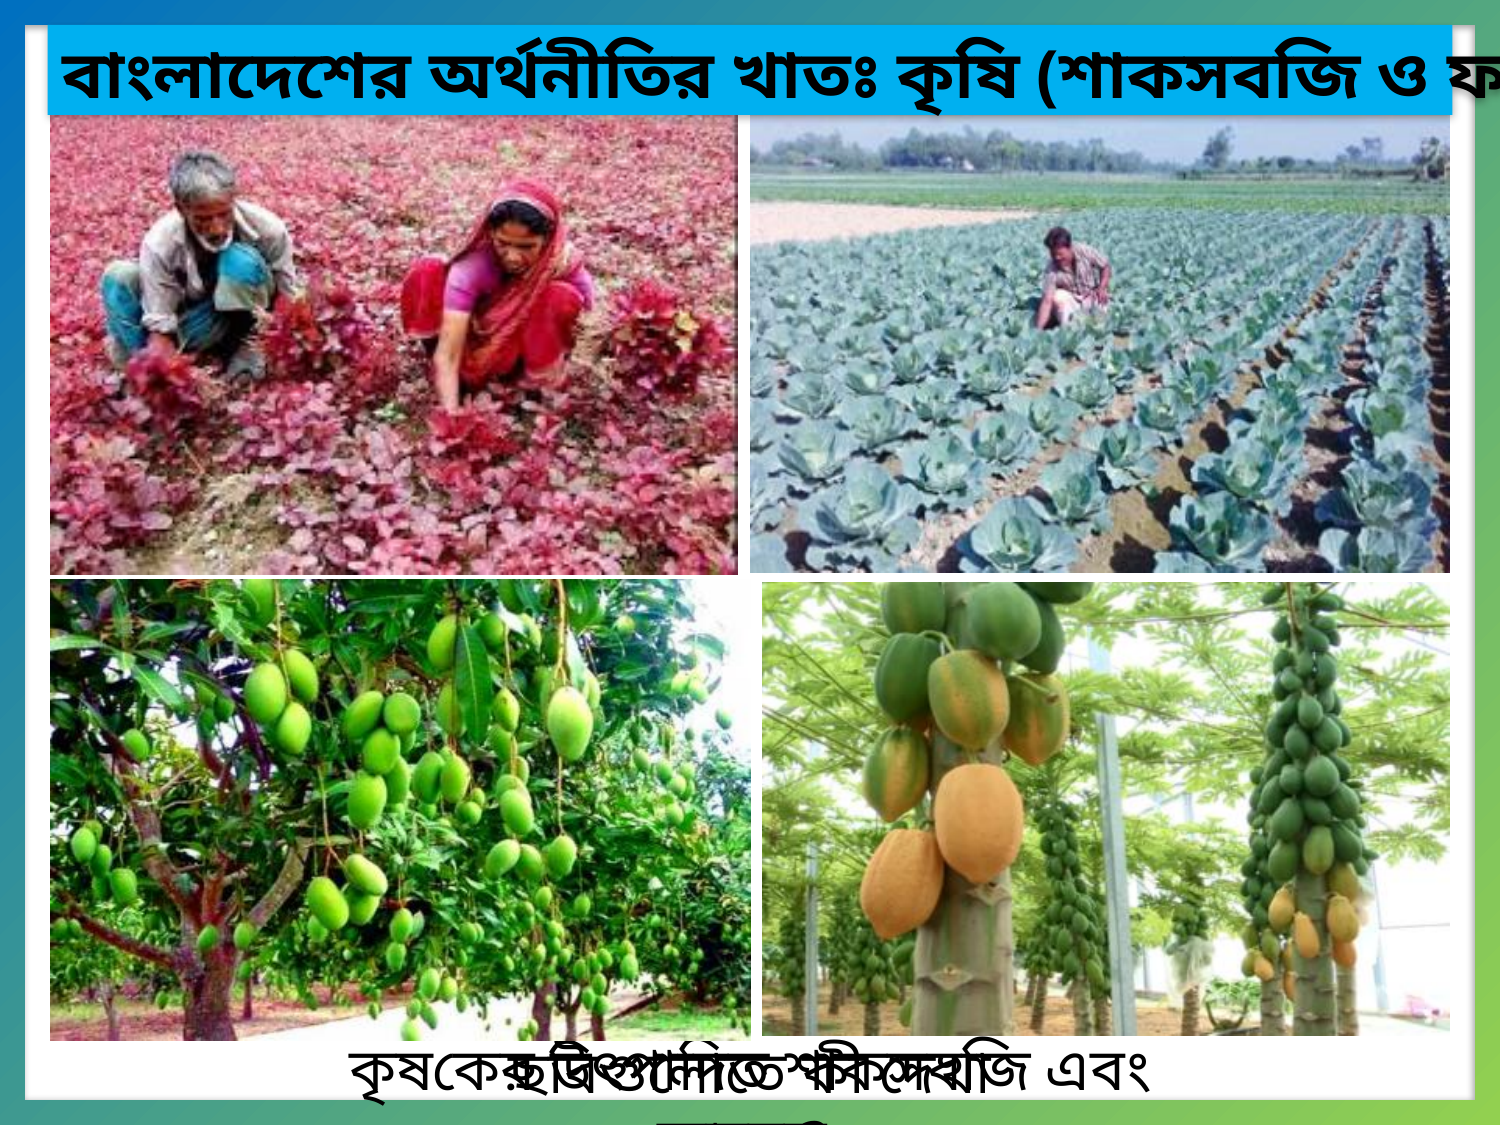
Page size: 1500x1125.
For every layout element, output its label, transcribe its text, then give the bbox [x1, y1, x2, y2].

picture [749, 112, 1451, 573]
text_box ছবিগুলোতে কী দেখা যাচ্ছে? [461, 1038, 1039, 1088]
picture [762, 581, 1451, 1037]
picture [49, 579, 752, 1042]
picture [49, 116, 738, 576]
text_box বাংলাদেশের অর্থনীতির খাতঃ কৃষি (শাকসবজি ও ফলমূল উৎপাদন) [47, 24, 1453, 115]
text_box কৃষকের উৎপাদিত শাকসবজি এবং ফলমূল [322, 1044, 1178, 1100]
